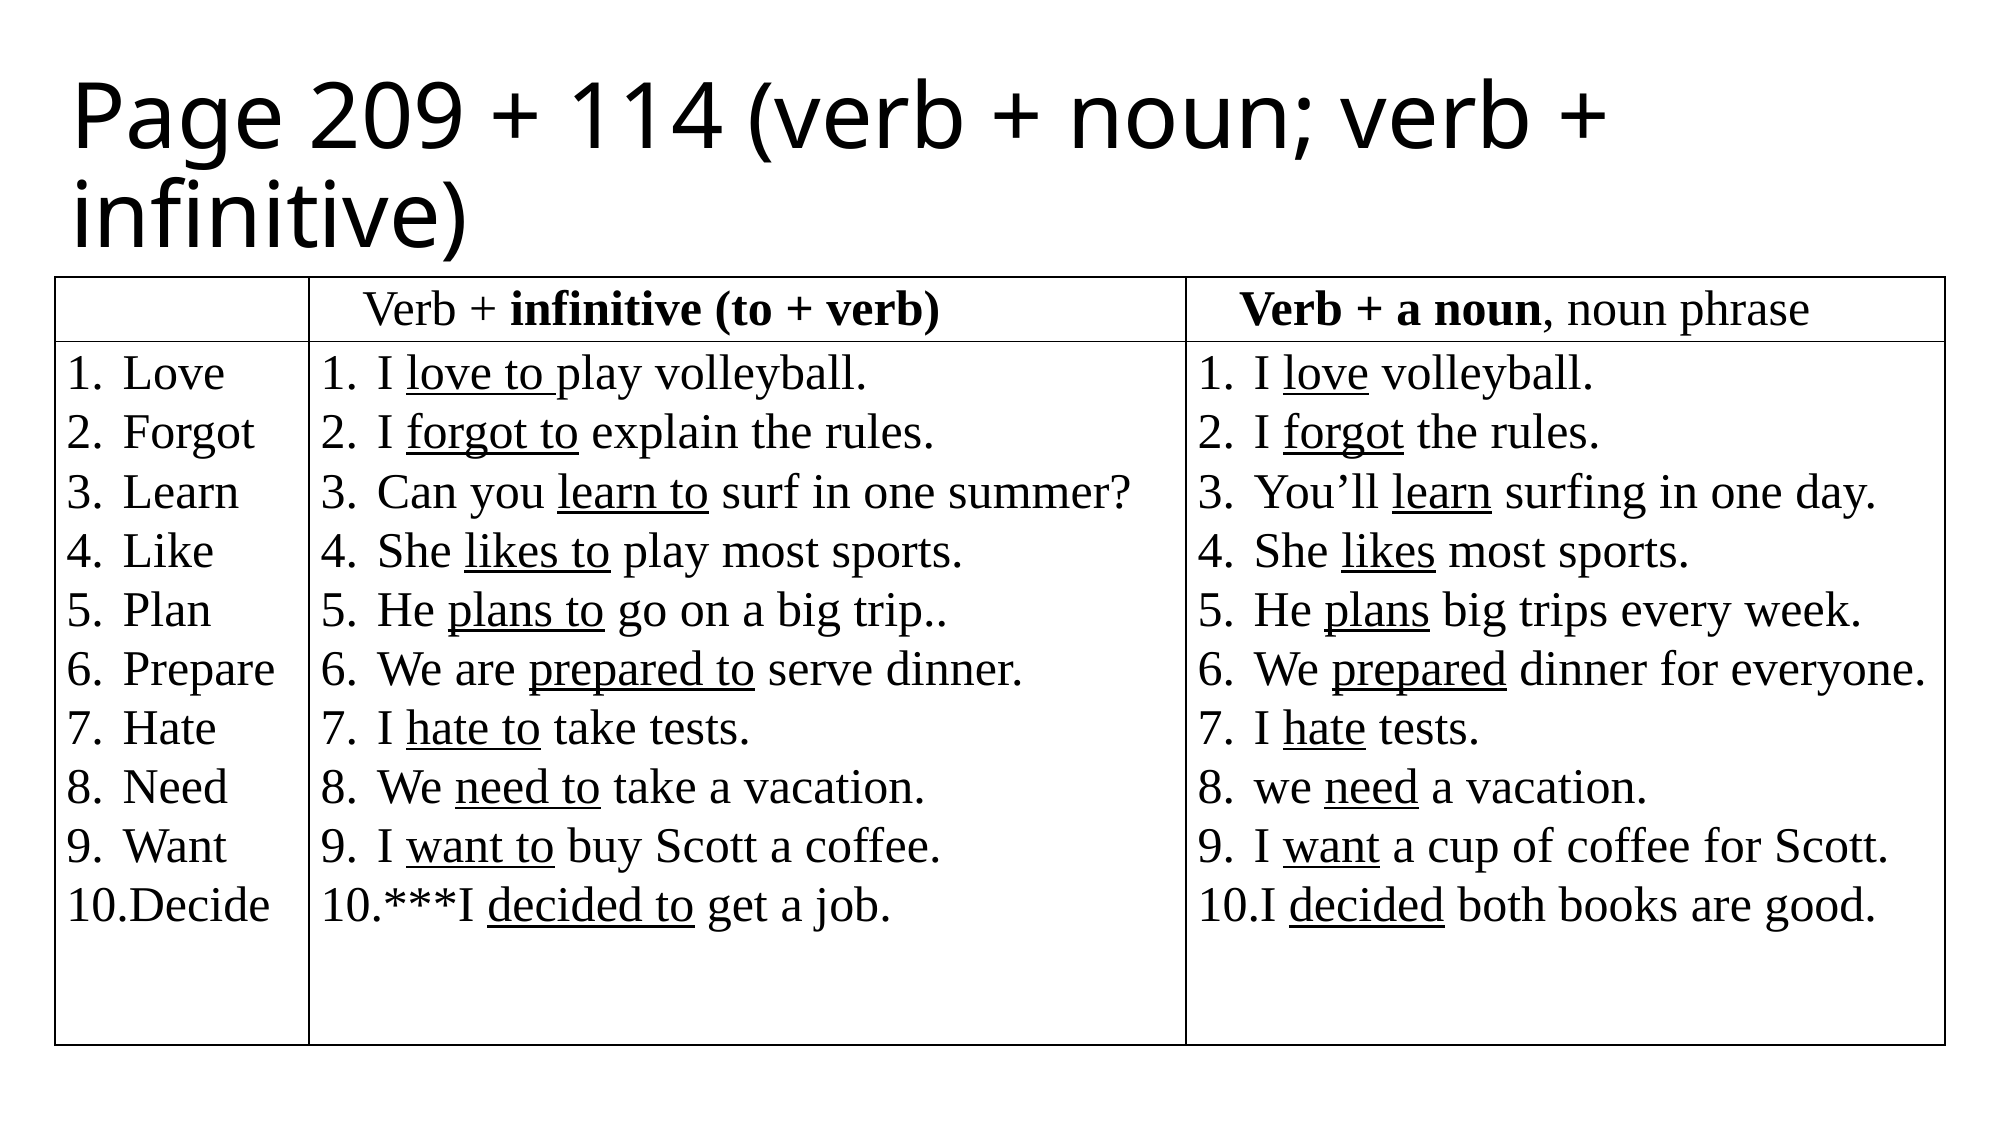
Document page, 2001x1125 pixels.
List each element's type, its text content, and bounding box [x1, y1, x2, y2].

table_cell I love to play volleyball. I forgot to explain the rules. Can you learn to surf in one summer? She likes to play most sports. He plans to go on a big trip.. We are prepared to serve dinner. I hate to take tests. We need to take a vacation. I want to buy Scott a coffee. ***I decided to get a job. [310, 342, 1185, 1044]
table_header [56, 278, 308, 341]
table_cell Love Forgot Learn Like Plan Prepare Hate Need Want Decide [56, 342, 308, 1044]
table_cell I love volleyball. I forgot the rules. You’ll learn surfing in one day. She likes most sports. He plans big trips every week. We prepared dinner for everyone. I hate tests. we need a vacation. I want a cup of coffee for Scott. I decided both books are good. [1187, 342, 1944, 1044]
table_header Verb + a noun, noun phrase [1187, 278, 1944, 341]
table_header Verb + infinitive (to + verb) [310, 278, 1185, 341]
title Page 209 + 114 (verb + noun; verb + infinitive) [55, 59, 1972, 278]
